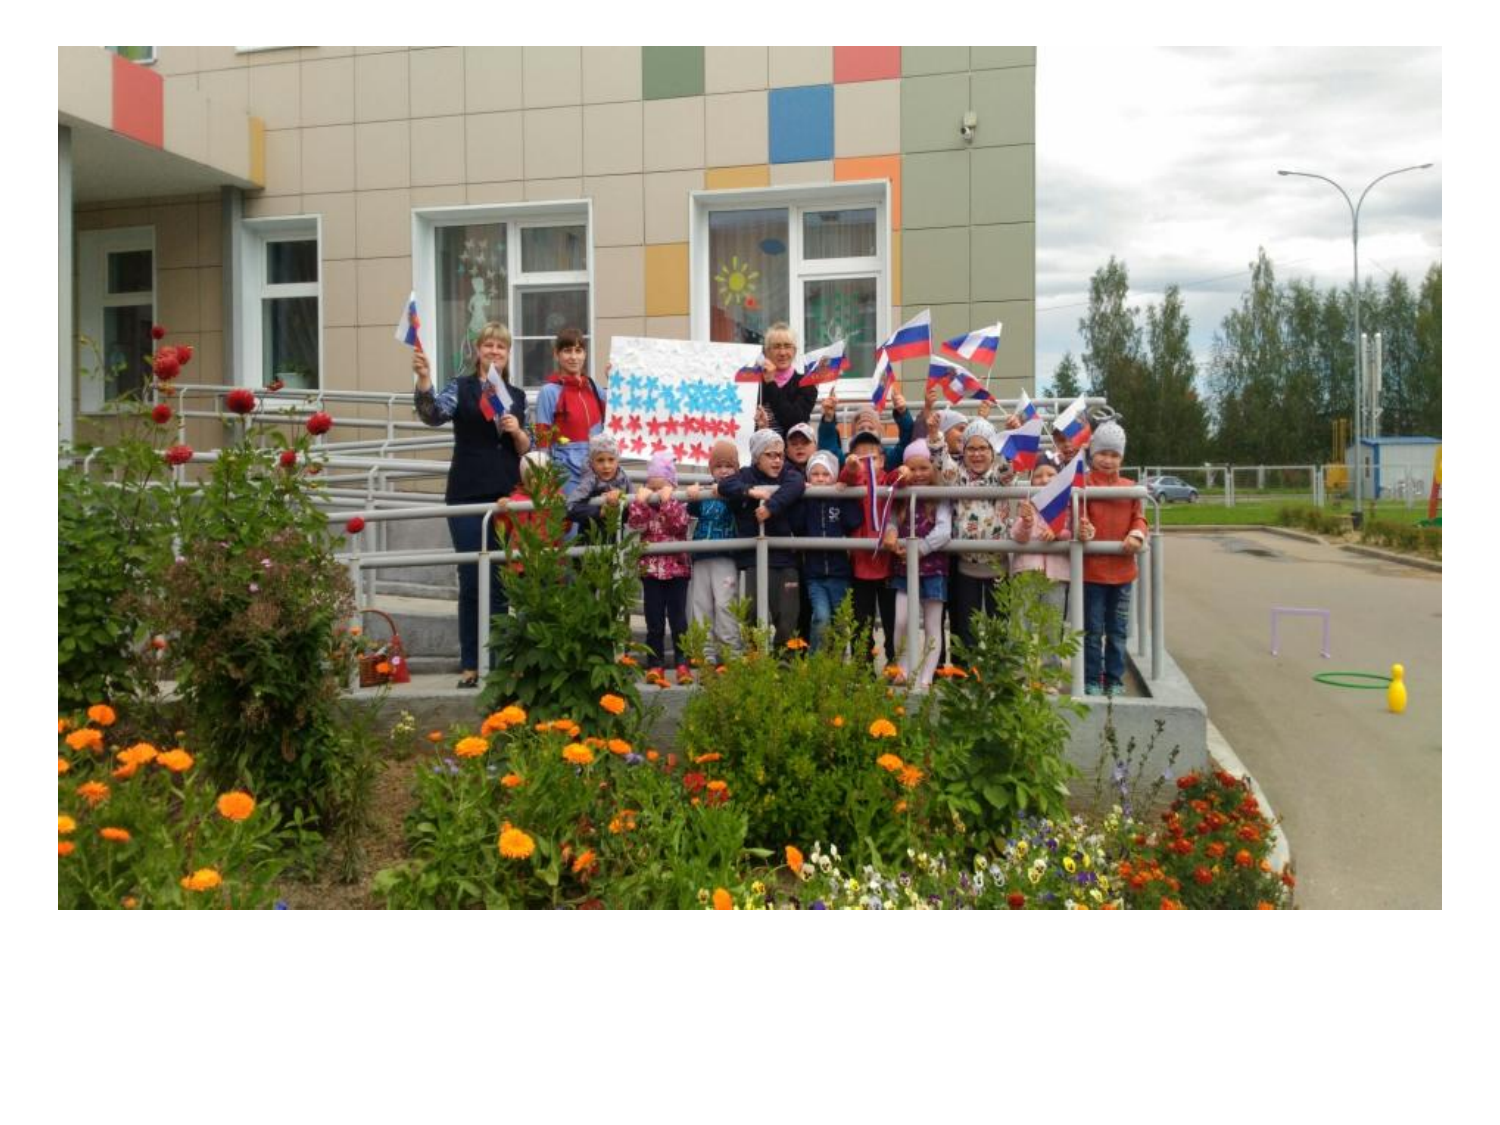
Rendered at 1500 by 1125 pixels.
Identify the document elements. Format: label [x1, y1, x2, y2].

list [58, 46, 1442, 910]
